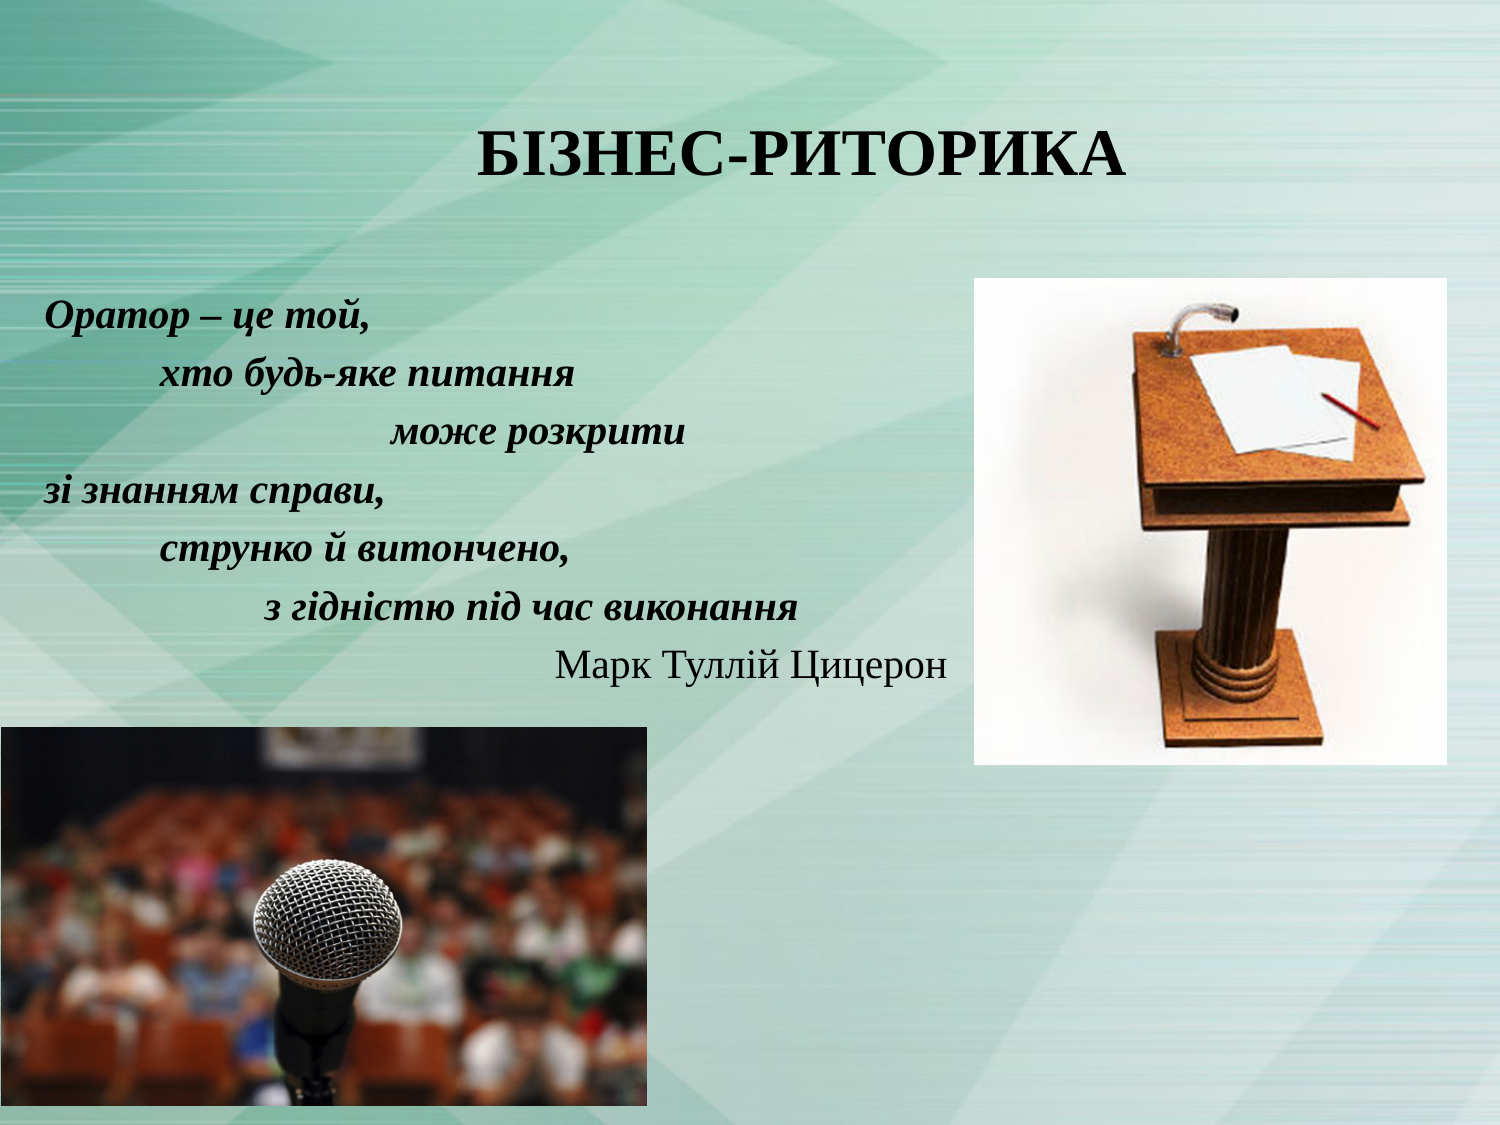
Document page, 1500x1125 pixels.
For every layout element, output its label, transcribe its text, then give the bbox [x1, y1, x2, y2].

subtitle Оратор – це той, хто будь-яке питання може розкрити зі знанням справи, струнко й витончено, з гідністю під час виконання Марк Туллій Цицерон [29, 278, 963, 835]
title БІЗНЕС-РИТОРИКА [194, 42, 1376, 197]
picture [0, 0, 1500, 1125]
